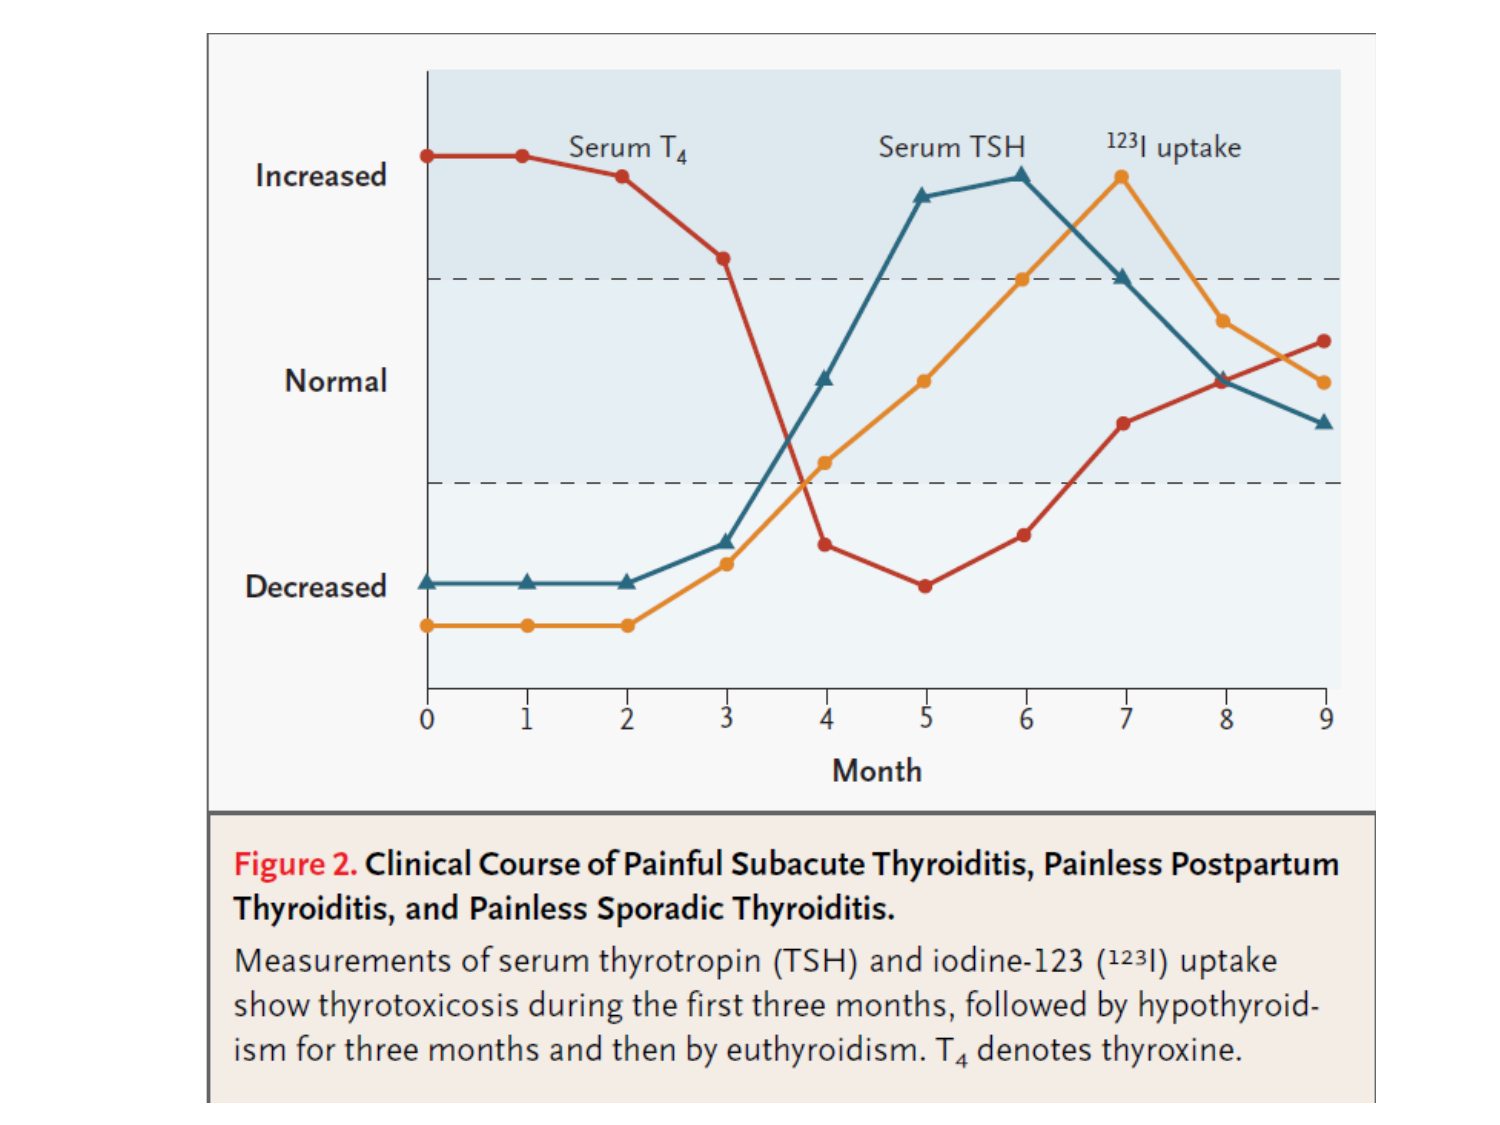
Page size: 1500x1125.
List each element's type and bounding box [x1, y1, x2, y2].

picture [206, 33, 1377, 1103]
